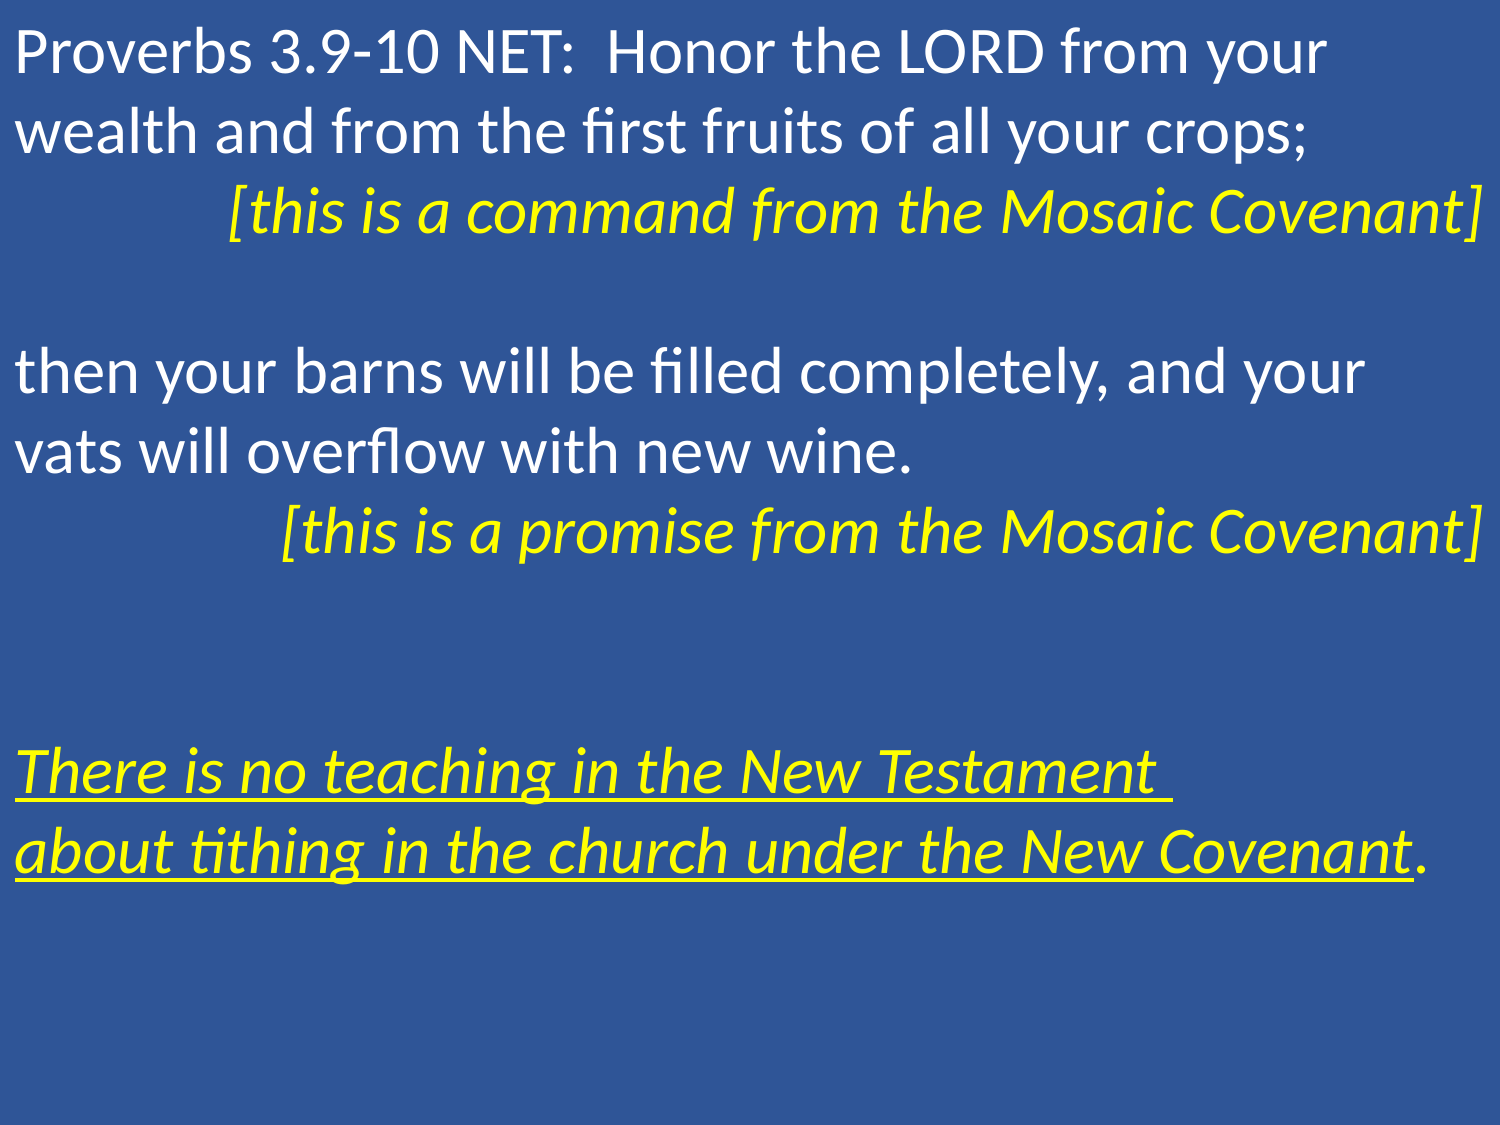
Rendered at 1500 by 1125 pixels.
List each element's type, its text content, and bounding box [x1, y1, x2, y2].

text_box Proverbs 3.9-10 NET: Honor the LORD from your wealth and from the first fruits of all your crops; [this is a command from the Mosaic Covenant] then your barns will be filled completely, and your vats will overflow with new wine. [this is a promise from the Mosaic Covenant] There is no teaching in the New Testament about tithing in the church under the New Covenant. [0, 0, 1500, 895]
